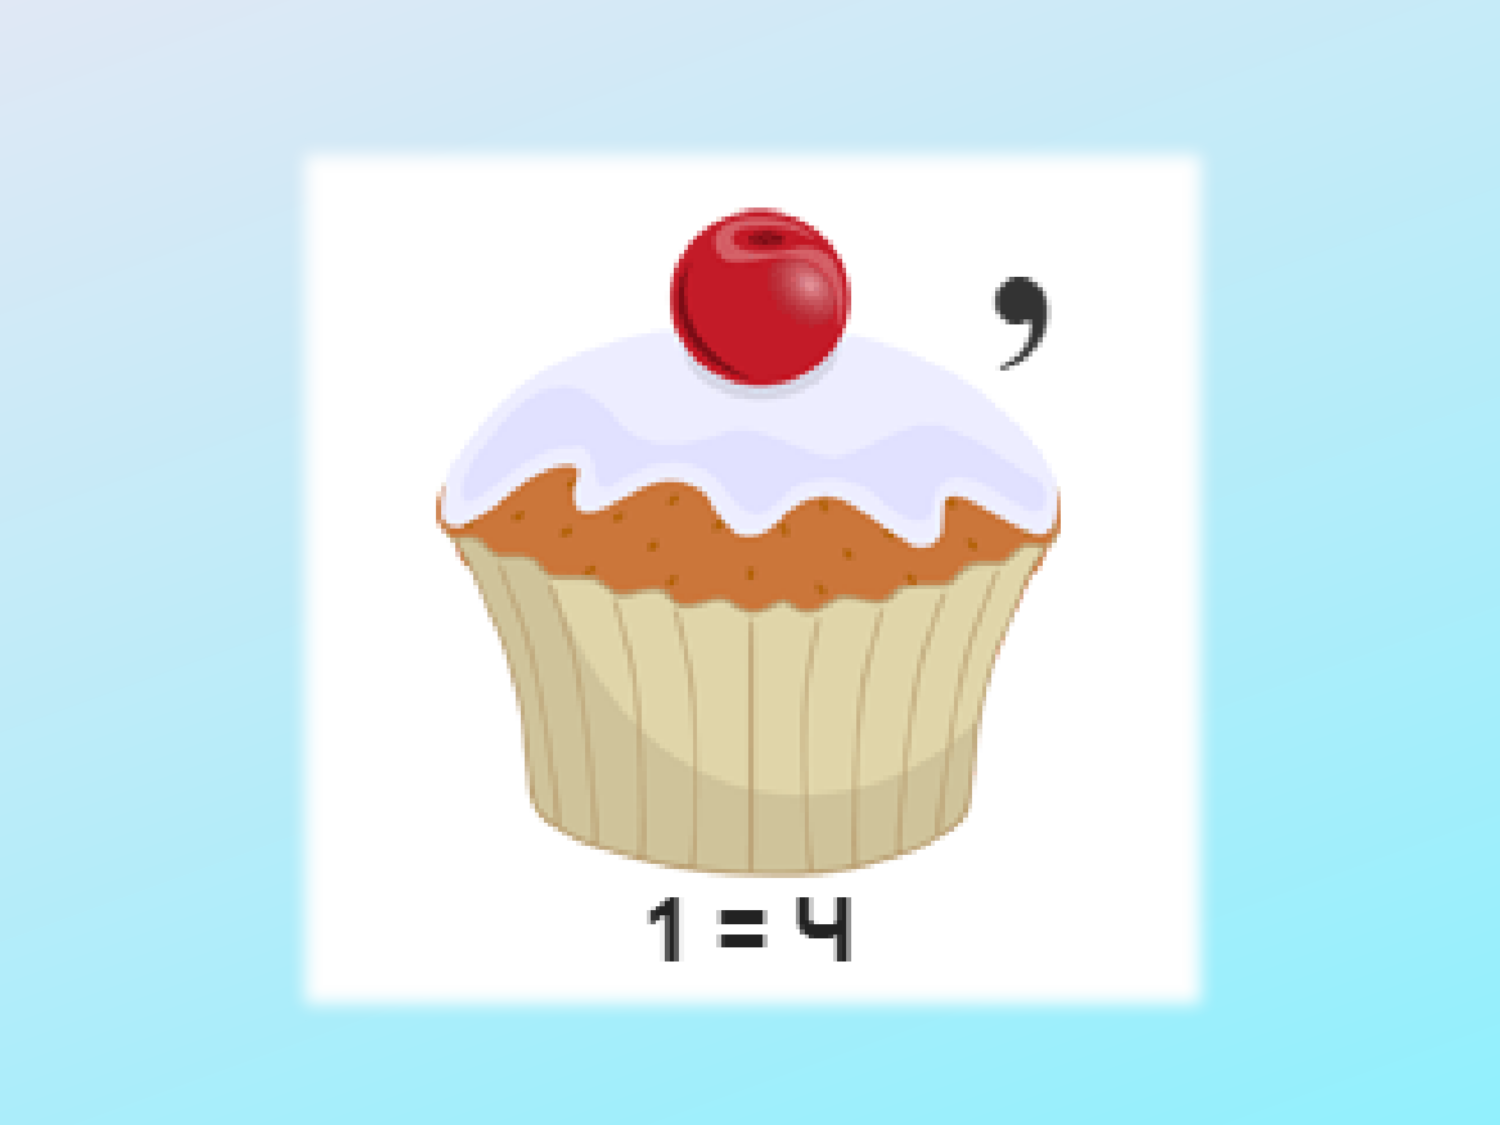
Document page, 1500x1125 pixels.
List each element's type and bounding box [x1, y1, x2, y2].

picture [287, 137, 1219, 1022]
